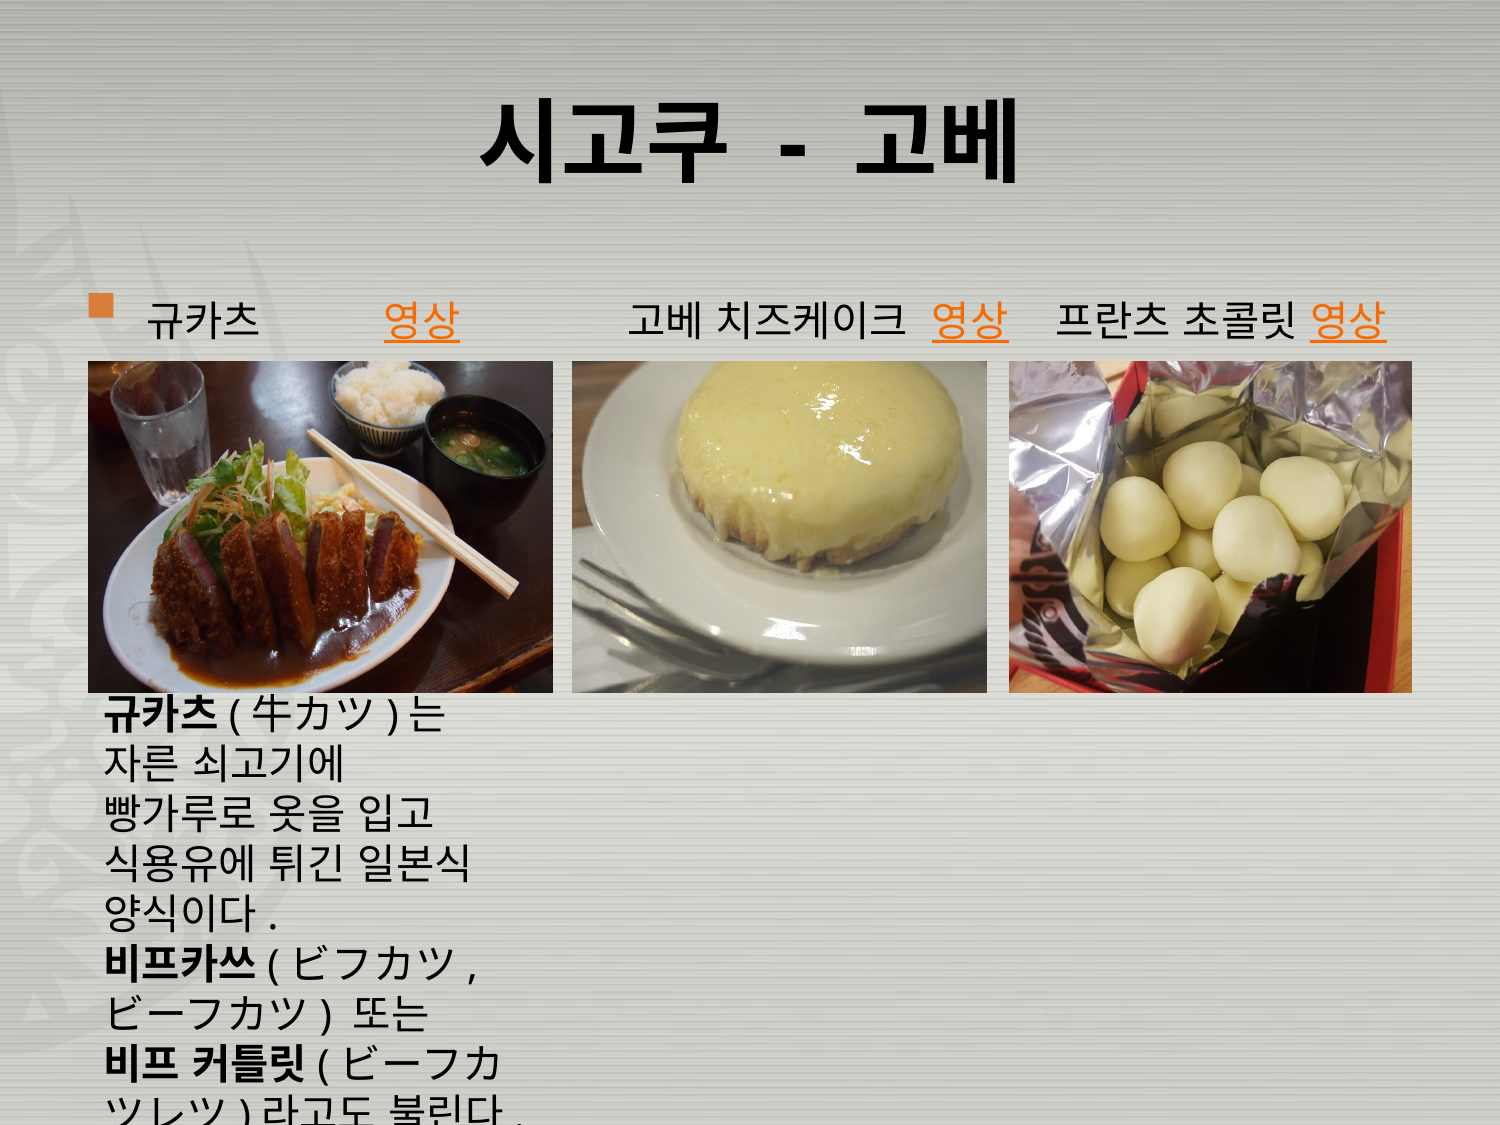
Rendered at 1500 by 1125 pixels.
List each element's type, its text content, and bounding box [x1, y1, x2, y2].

picture [88, 361, 553, 693]
picture [1009, 361, 1412, 693]
picture [572, 361, 987, 693]
title 시고쿠 - 고베 [75, 45, 1425, 233]
list 규카츠 영상 고베 치즈케이크 영상 프란츠 초콜릿 영상 [75, 262, 1425, 1094]
text_box 규카츠(牛カツ)는 자른 쇠고기에 빵가루로 옷을 입고 식용유에 튀긴 일본식 양식이다. 비프카쓰(ビフカツ, ビーフカツ) 또는 비프 커틀릿(ビーフカツレツ)라고도 불린다. [88, 700, 526, 1125]
